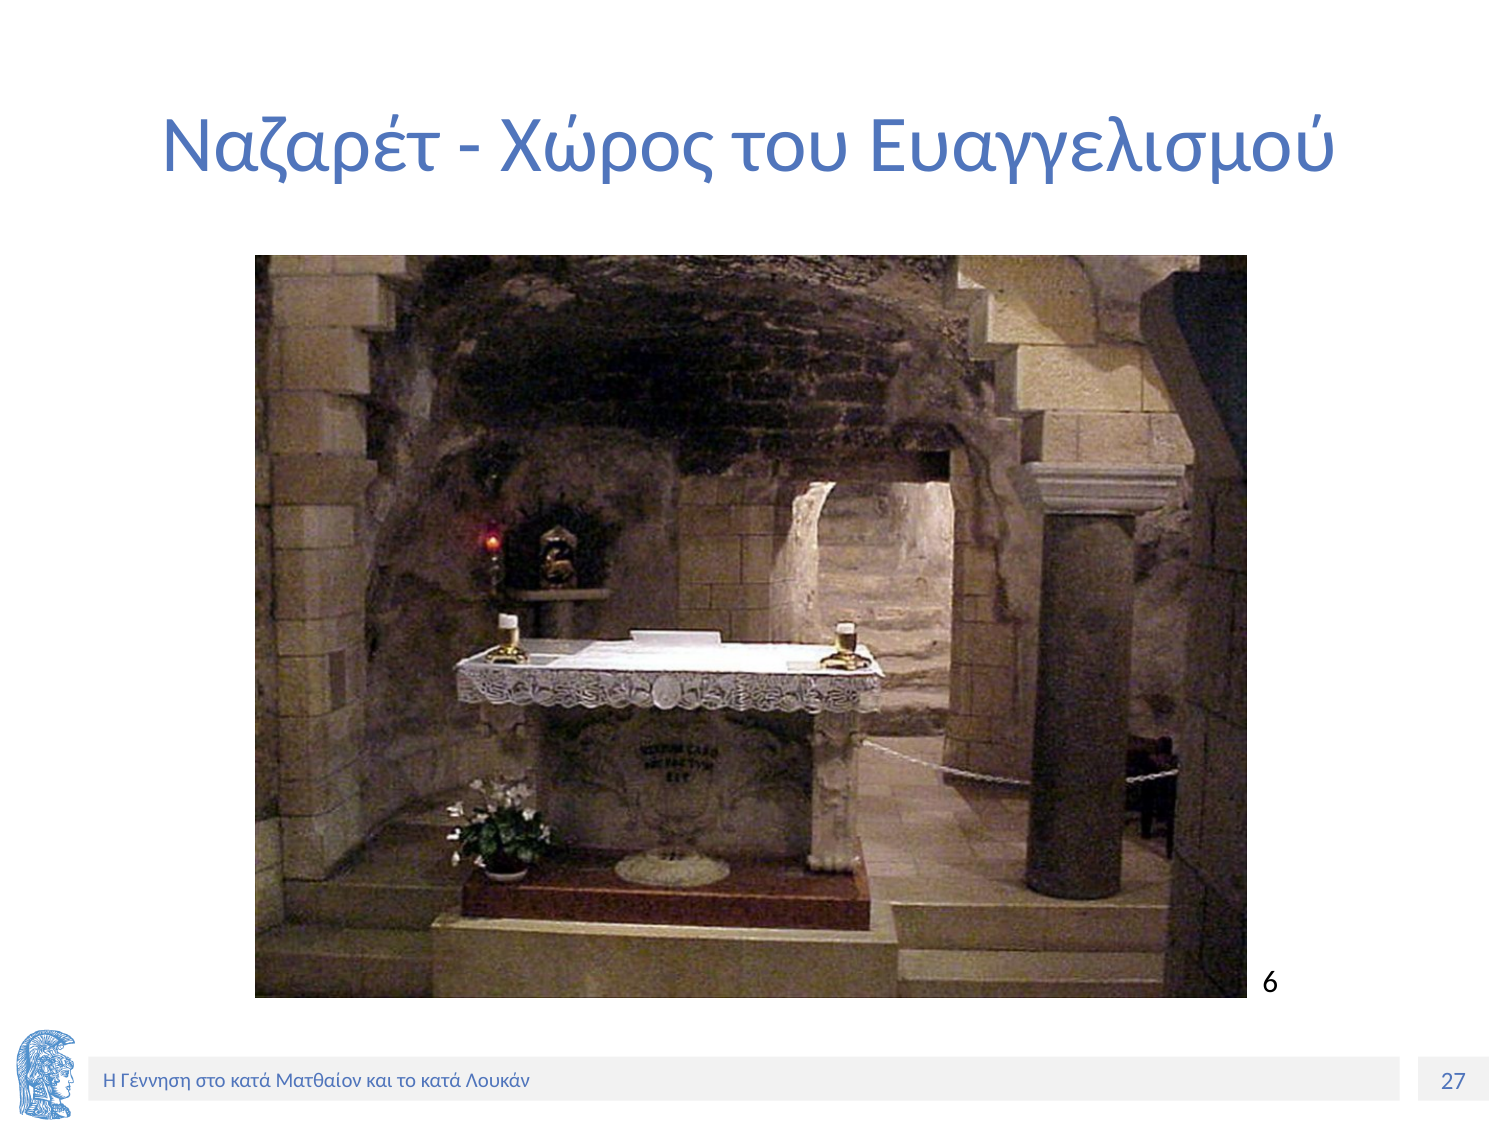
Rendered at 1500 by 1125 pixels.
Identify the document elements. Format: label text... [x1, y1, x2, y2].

title Ναζαρέτ - Χώρος του Ευαγγελισμού [75, 45, 1425, 233]
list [255, 255, 1247, 999]
picture [9, 1026, 81, 1120]
text_box 6 [1252, 962, 1294, 998]
